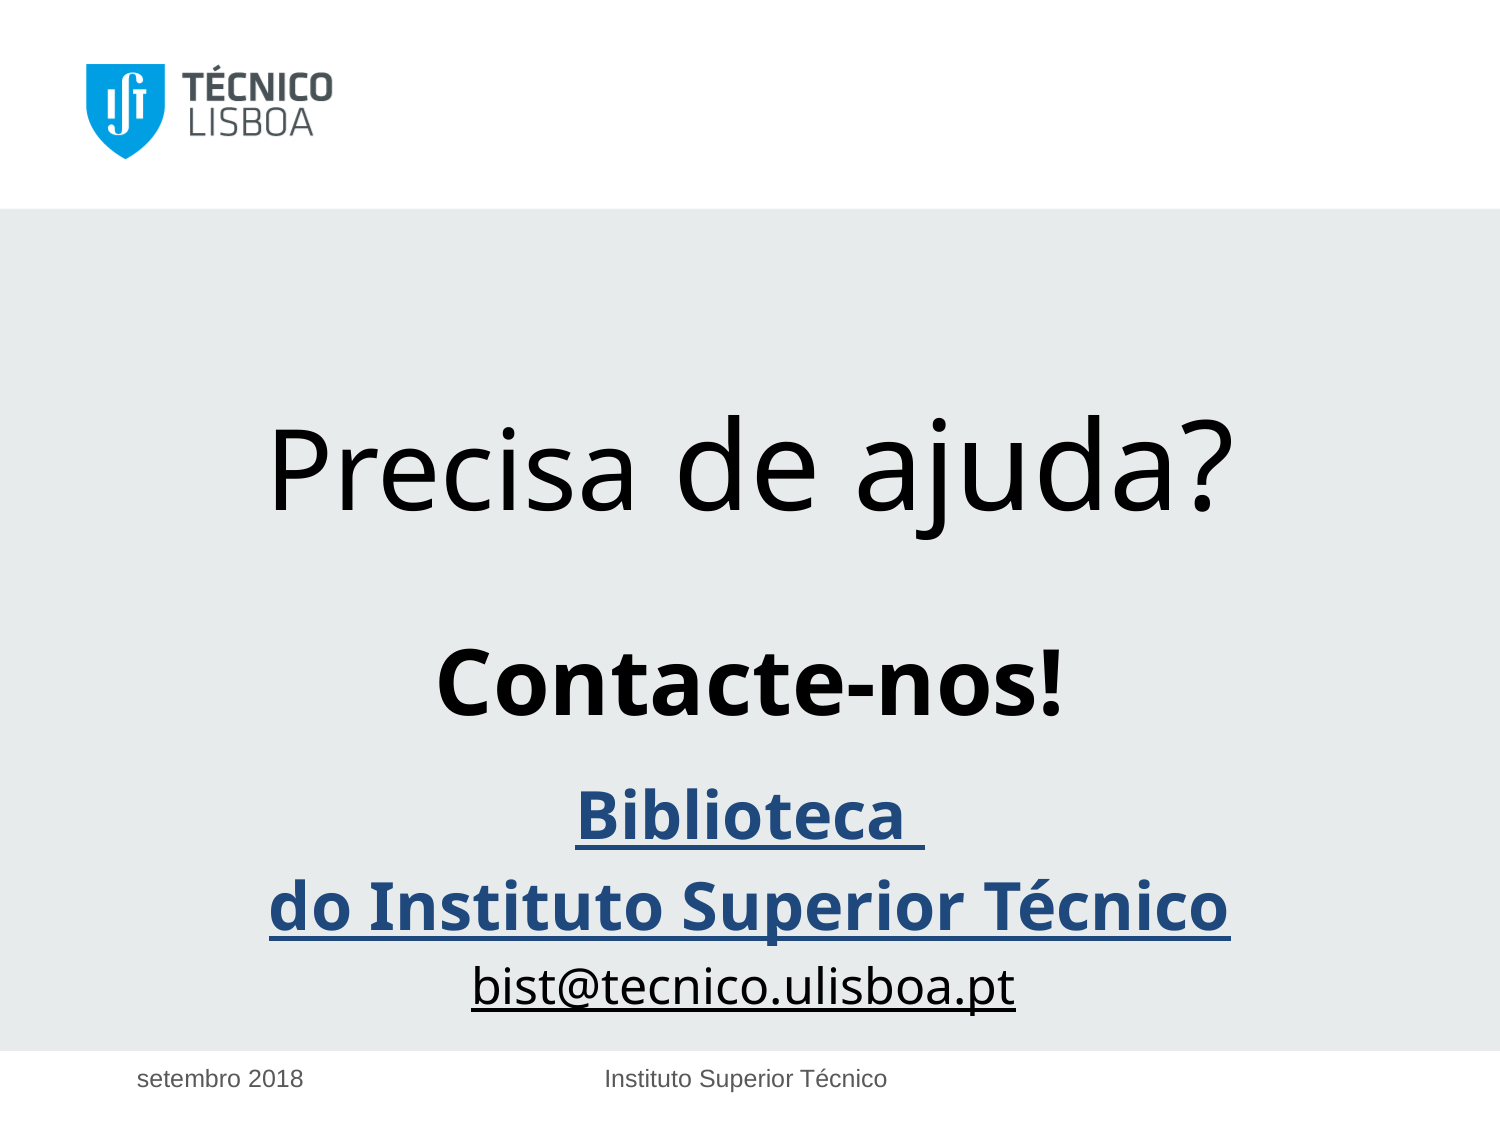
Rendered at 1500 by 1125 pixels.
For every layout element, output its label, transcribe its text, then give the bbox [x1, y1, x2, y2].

text_box Precisa de ajuda? [230, 377, 1269, 543]
picture [0, 0, 1500, 1125]
text_box Contacte-nos! [230, 616, 1269, 742]
slide_number setembro 2018 [121, 1052, 425, 1103]
footer Instituto Superior Técnico [512, 1052, 988, 1103]
text_box Biblioteca do Instituto Superior Técnico bist@tecnico.ulisboa.pt [141, 765, 1359, 1031]
